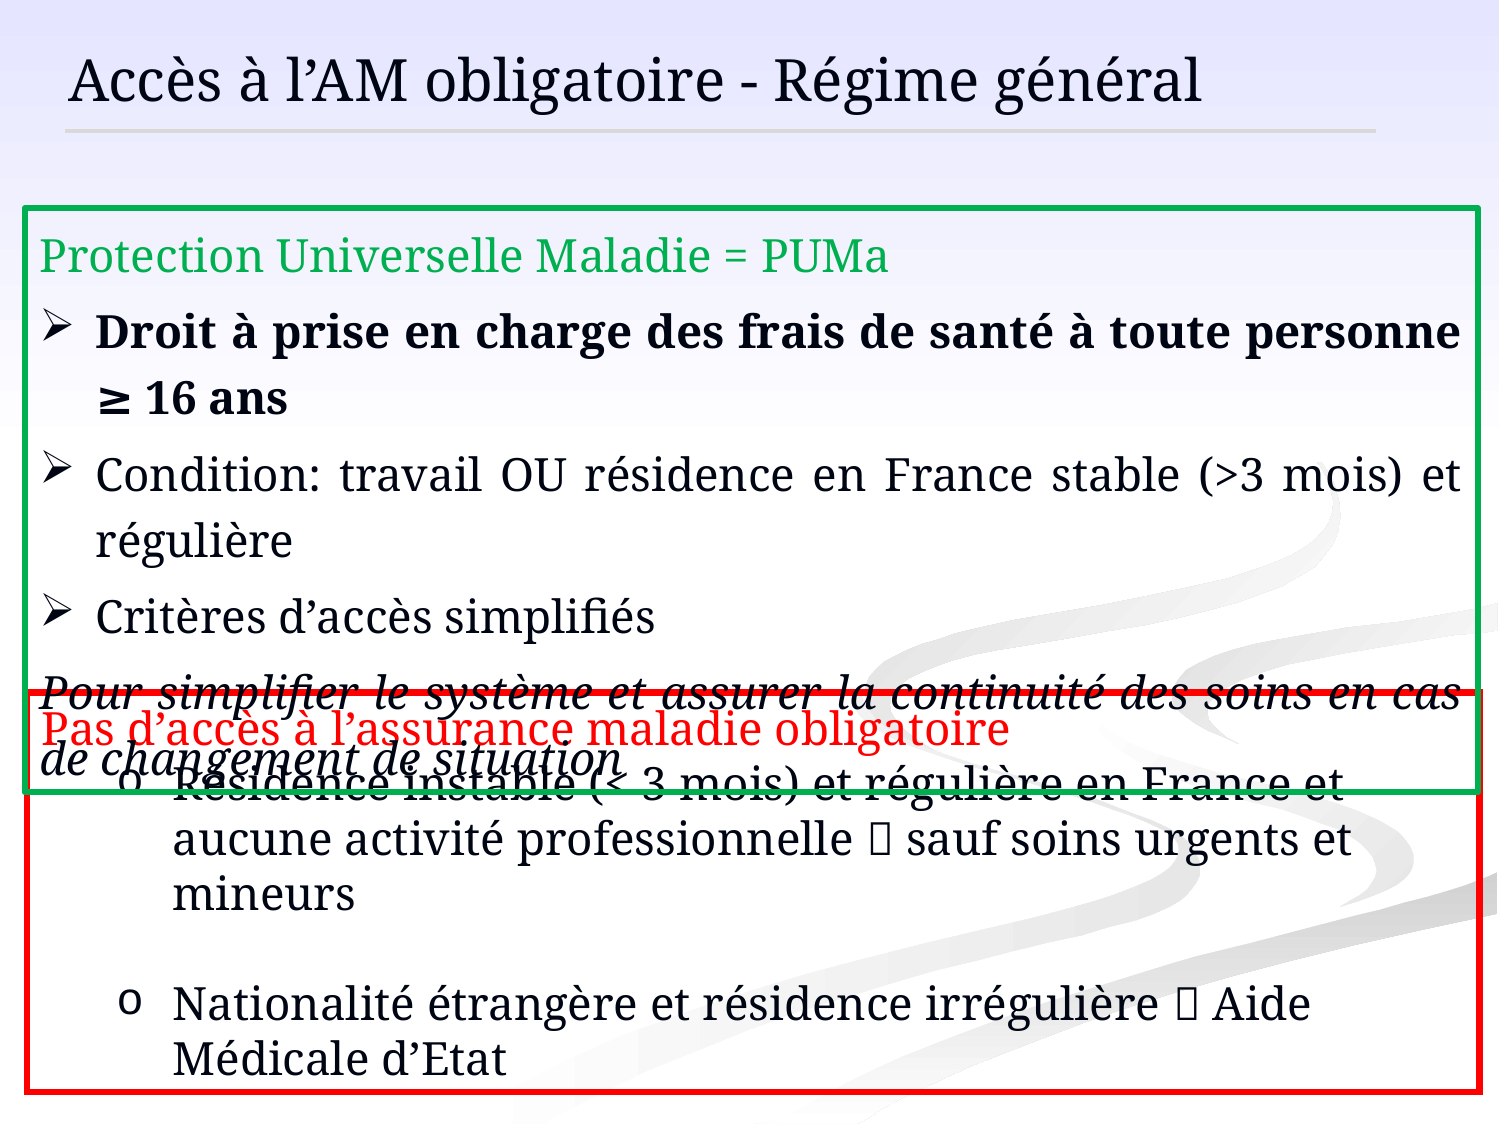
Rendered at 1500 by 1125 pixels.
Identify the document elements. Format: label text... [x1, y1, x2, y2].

text_box Protection Universelle Maladie = PUMa Droit à prise en charge des frais de santé à toute personne ≥ 16 ans Condition: travail OU résidence en France stable (>3 mois) et régulière Critères d’accès simplifiés Pour simplifier le système et assurer la continuité des soins en cas de changement de situation [24, 208, 1478, 793]
text_box Pas d’accès à l’assurance maladie obligatoire Résidence instable (< 3 mois) et régulière en France et aucune activité professionnelle  sauf soins urgents et mineurs Nationalité étrangère et résidence irrégulière  Aide Médicale d’Etat [26, 692, 1480, 1092]
list Accès à l’AM obligatoire - Régime général [52, 18, 1294, 138]
